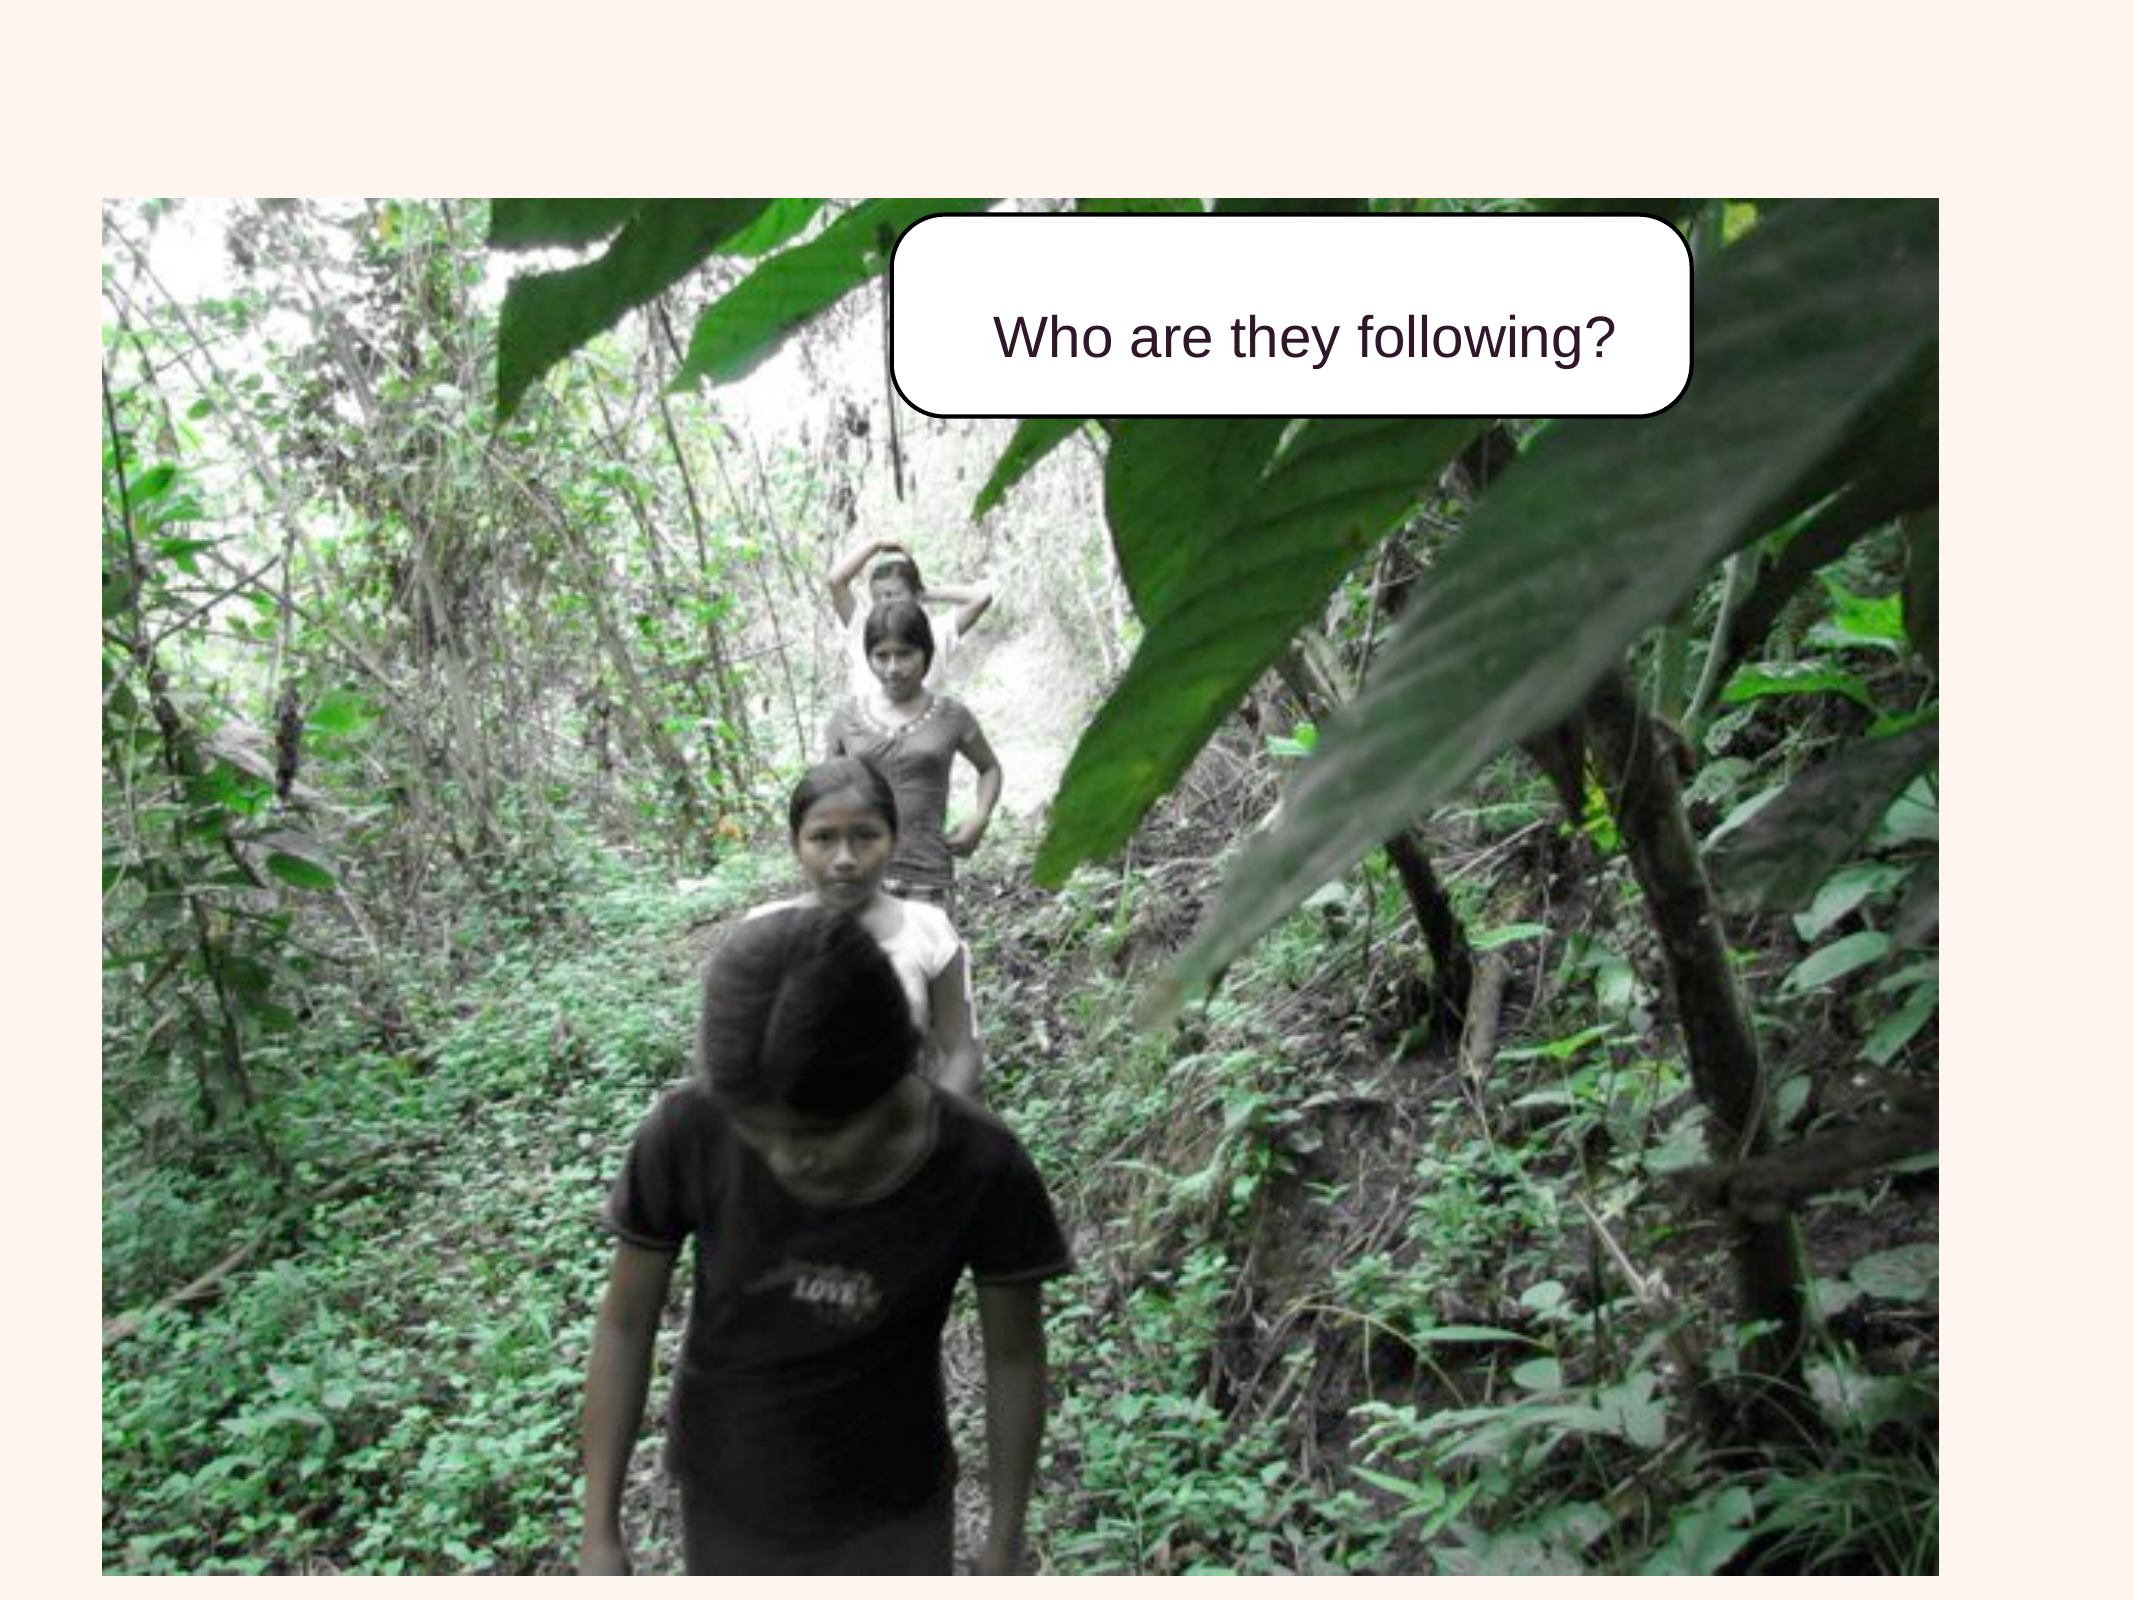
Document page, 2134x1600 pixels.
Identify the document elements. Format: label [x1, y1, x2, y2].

picture [101, 198, 1939, 1577]
